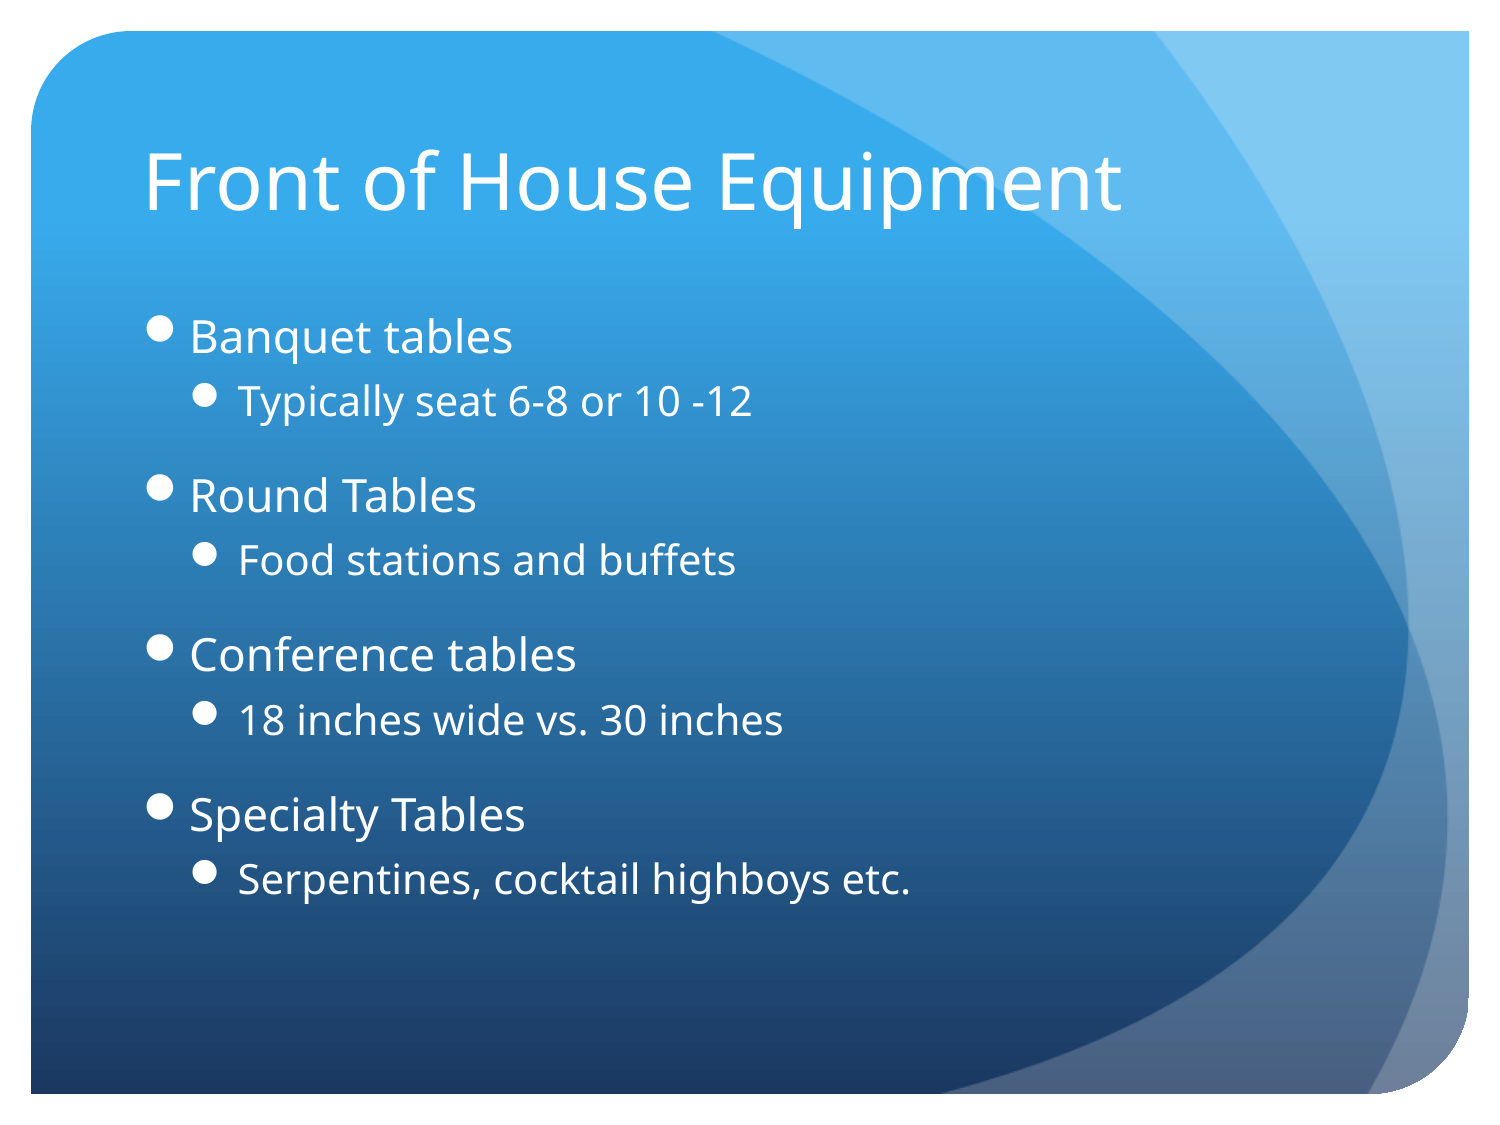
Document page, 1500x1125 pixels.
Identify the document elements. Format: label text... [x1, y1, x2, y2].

title Front of House Equipment [127, 62, 1372, 234]
list Banquet tables Typically seat 6-8 or 10 -12 Round Tables Food stations and buffets Conference tables 18 inches wide vs. 30 inches Specialty Tables Serpentines, cocktail highboys etc. [127, 299, 1372, 991]
picture [24, 30, 1473, 1094]
